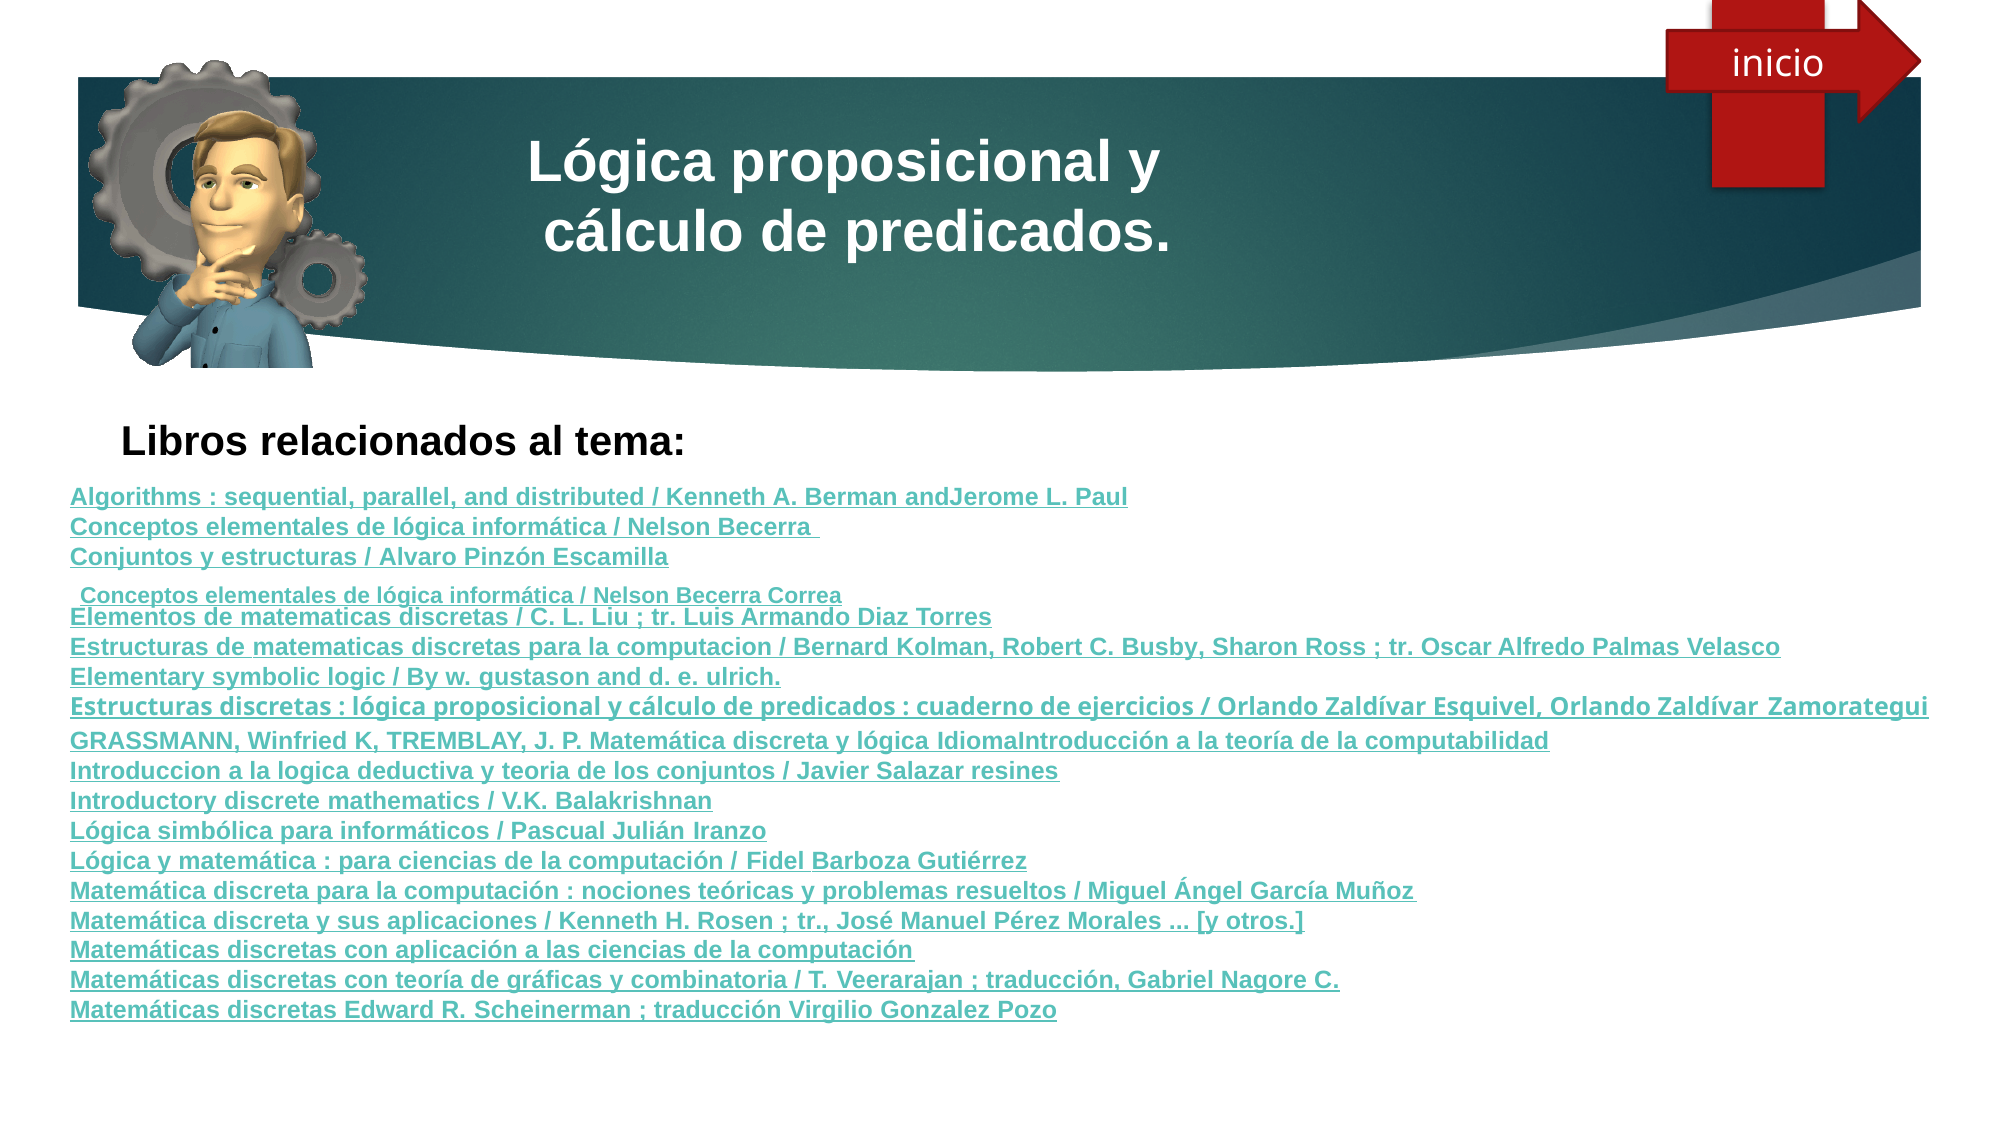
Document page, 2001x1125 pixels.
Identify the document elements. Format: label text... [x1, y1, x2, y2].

picture [76, 54, 391, 368]
text_box inicio [1665, 0, 1922, 124]
text_box Lógica proposicional y cálculo de predicados. [512, 115, 1575, 271]
text_box Algorithms : sequential, parallel, and distributed / Kenneth A. Berman andJerome L. Paul Conceptos elementales de lógica informática / Nelson Becerra Conjuntos y estructuras / Alvaro Pinzón Escamilla D Elementos de matematicas discretas / C. L. Liu ; tr. Luis Armando Diaz Torres Estructuras de matematicas discretas para la computacion / Bernard Kolman, Robert C. Busby, Sharon Ross ; tr. Oscar Alfredo Palmas Velasco Elementary symbolic logic / By w. gustason and d. e. ulrich. Estructuras discretas : lógica proposicional y cálculo de predicados : cuaderno de ejercicios / Orlando Zaldívar Esquivel, Orlando Zaldívar Zamorategui GRASSMANN, Winfried K, TREMBLAY, J. P. Matemática discreta y lógica IdiomaIntroducción a la teoría de la computabilidad Introduccion a la logica deductiva y teoria de los conjuntos / Javier Salazar resines Introductory discrete mathematics / V.K. Balakrishnan Lógica simbólica para informáticos / Pascual Julián Iranzo Lógica y matemática : para ciencias de la computación / Fidel Barboza Gutiérrez Matemática discreta para la computación : nociones teóricas y problemas resueltos / Miguel Ángel García Muñoz Matemática discreta y sus aplicaciones / Kenneth H. Rosen ; tr., José Manuel Pérez Morales ... [y otros.] Matemáticas discretas con aplicación a las ciencias de la computación Matemáticas discretas con teoría de gráficas y combinatoria / T. Veerarajan ; traducción, Gabriel Nagore C. Matemáticas discretas Edward R. Scheinerman ; traducción Virgilio Gonzalez Pozo [55, 473, 2000, 1125]
text_box Libros relacionados al tema: [106, 406, 781, 471]
text_box Conceptos elementales de lógica informática / Nelson Becerra Correa [65, 571, 1066, 616]
